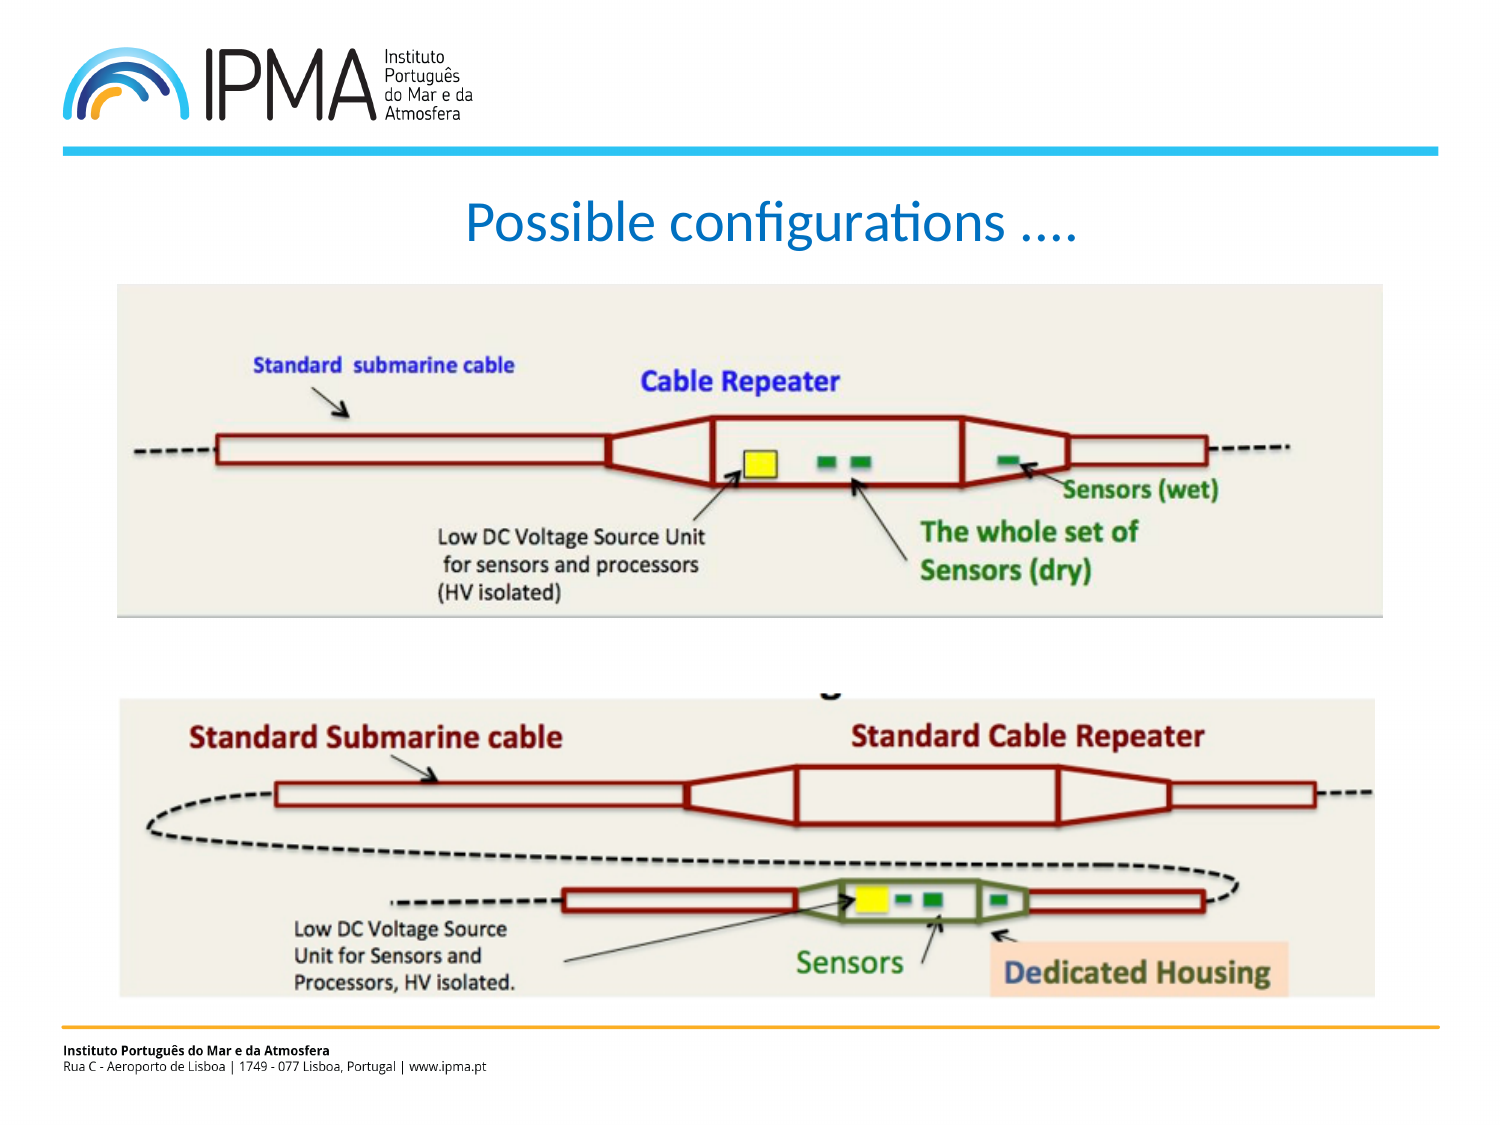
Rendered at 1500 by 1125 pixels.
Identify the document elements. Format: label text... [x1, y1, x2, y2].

text_box Possible configurations .... [344, 175, 1200, 261]
picture [0, 0, 1500, 1125]
